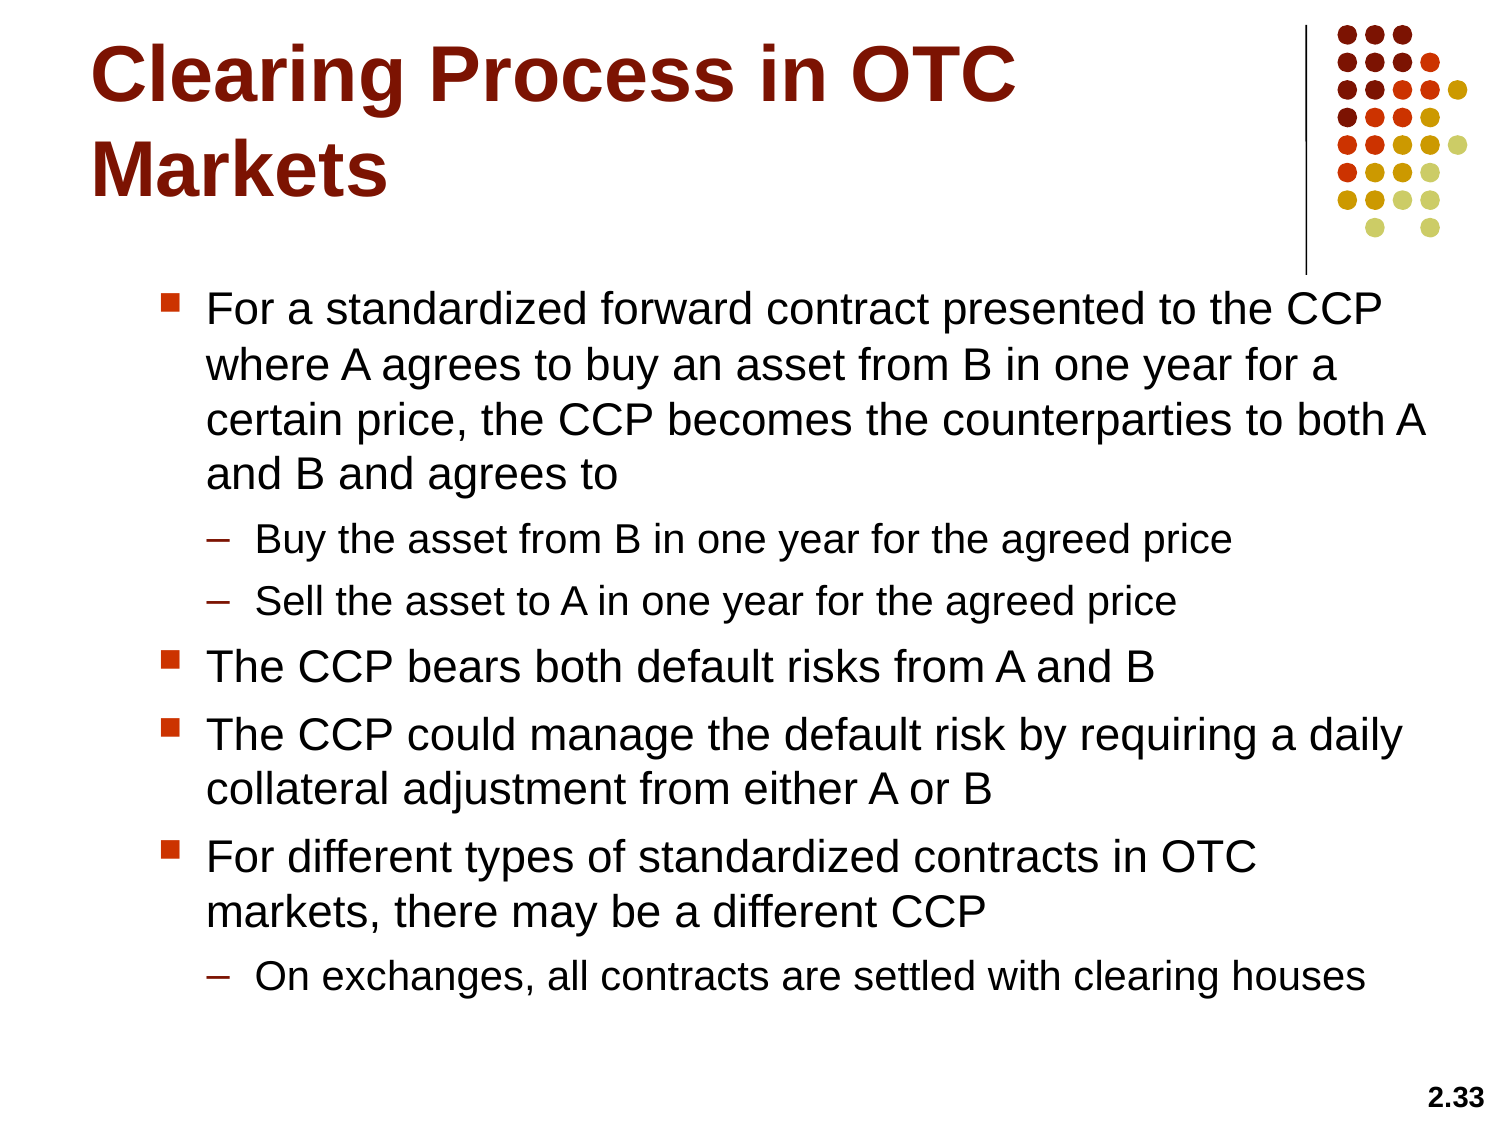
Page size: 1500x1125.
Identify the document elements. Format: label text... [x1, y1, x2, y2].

title Clearing Process in OTC Markets [75, 67, 1306, 220]
list For a standardized forward contract presented to the CCP where A agrees to buy an asset from B in one year for a certain price, the CCP becomes the counterparties to both A and B and agrees to Buy the asset from B in one year for the agreed price Sell the asset to A in one year for the agreed price The CCP bears both default risks from A and B The CCP could manage the default risk by requiring a daily collateral adjustment from either A or B For different types of standardized contracts in OTC markets, there may be a different CCP On exchanges, all contracts are settled with clearing houses [29, 271, 1459, 1106]
slide_number 2.33 [1149, 1070, 1500, 1125]
